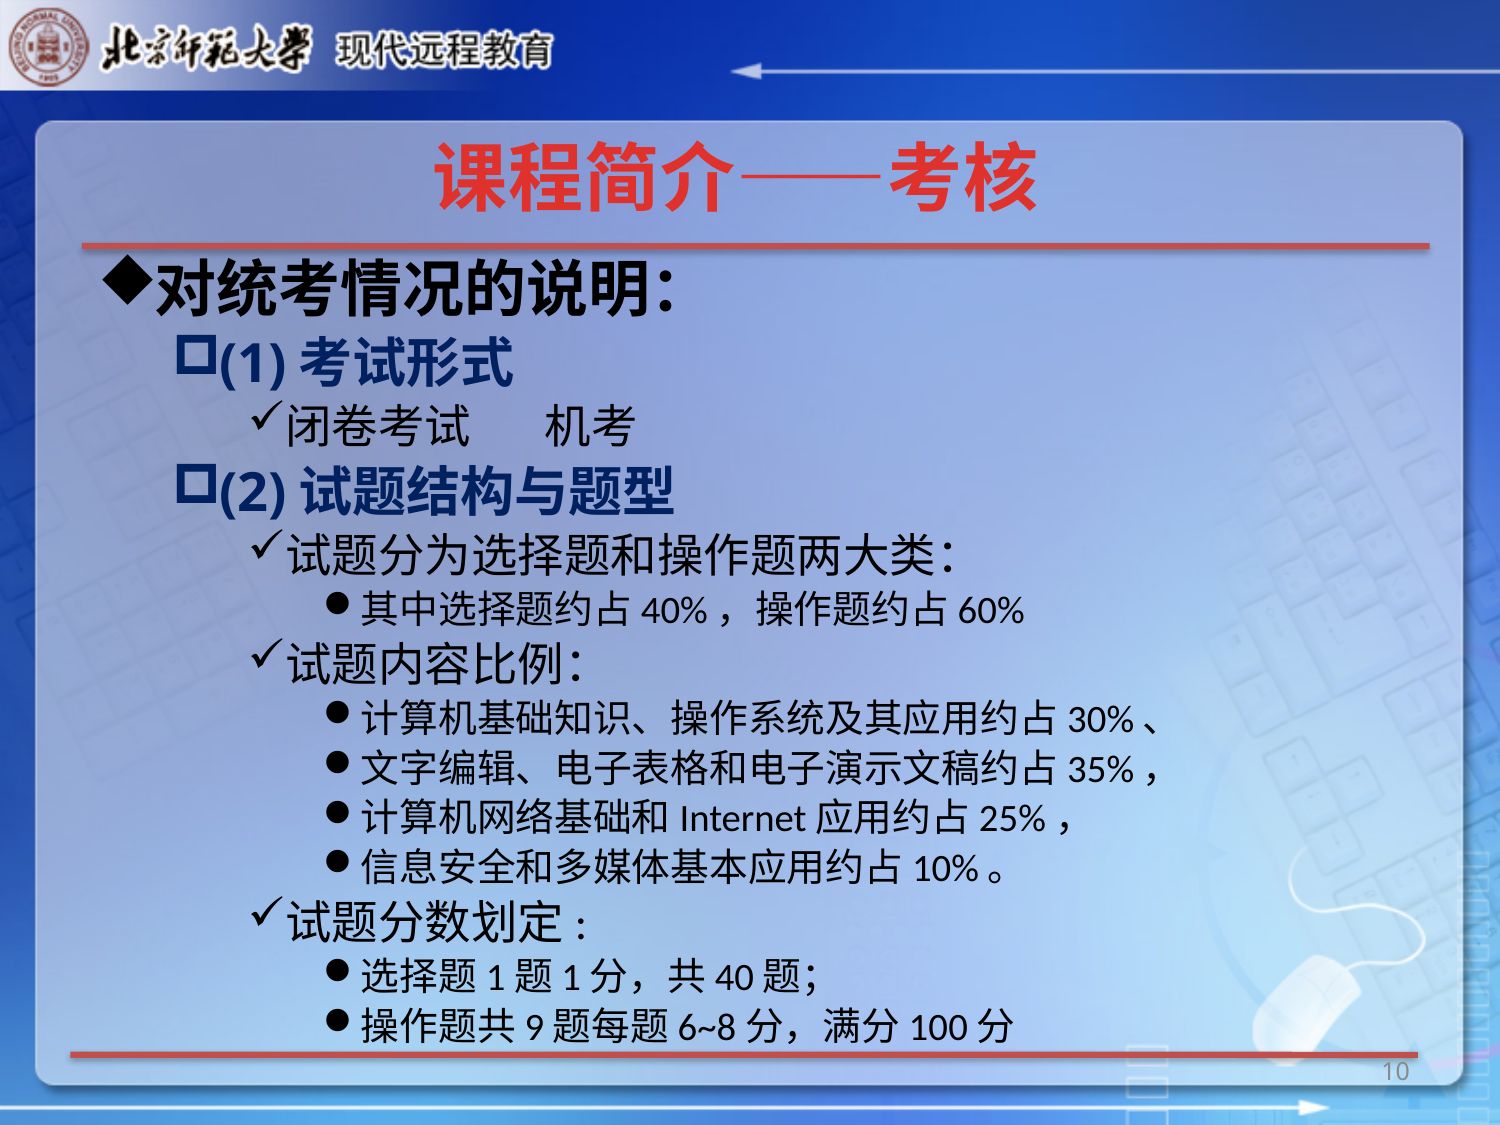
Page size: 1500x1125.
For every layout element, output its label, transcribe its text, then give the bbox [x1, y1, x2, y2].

title 课程简介——考核 [159, 123, 1312, 229]
picture [0, 0, 1500, 1125]
slide_number 10 [1074, 1042, 1425, 1103]
list 对统考情况的说明： (1)考试形式 闭卷考试 机考 (2)试题结构与题型 试题分为选择题和操作题两大类： 其中选择题约占40%，操作题约占60% 试题内容比例： 计算机基础知识、操作系统及其应用约占30%、 文字编辑、电子表格和电子演示文稿约占35%， 计算机网络基础和Internet应用约占25%， 信息安全和多媒体基本应用约占10%。 试题分数划定: 选择题1题1分，共40题； 操作题共9题每题6~8分，满分100分 [82, 250, 1432, 1059]
